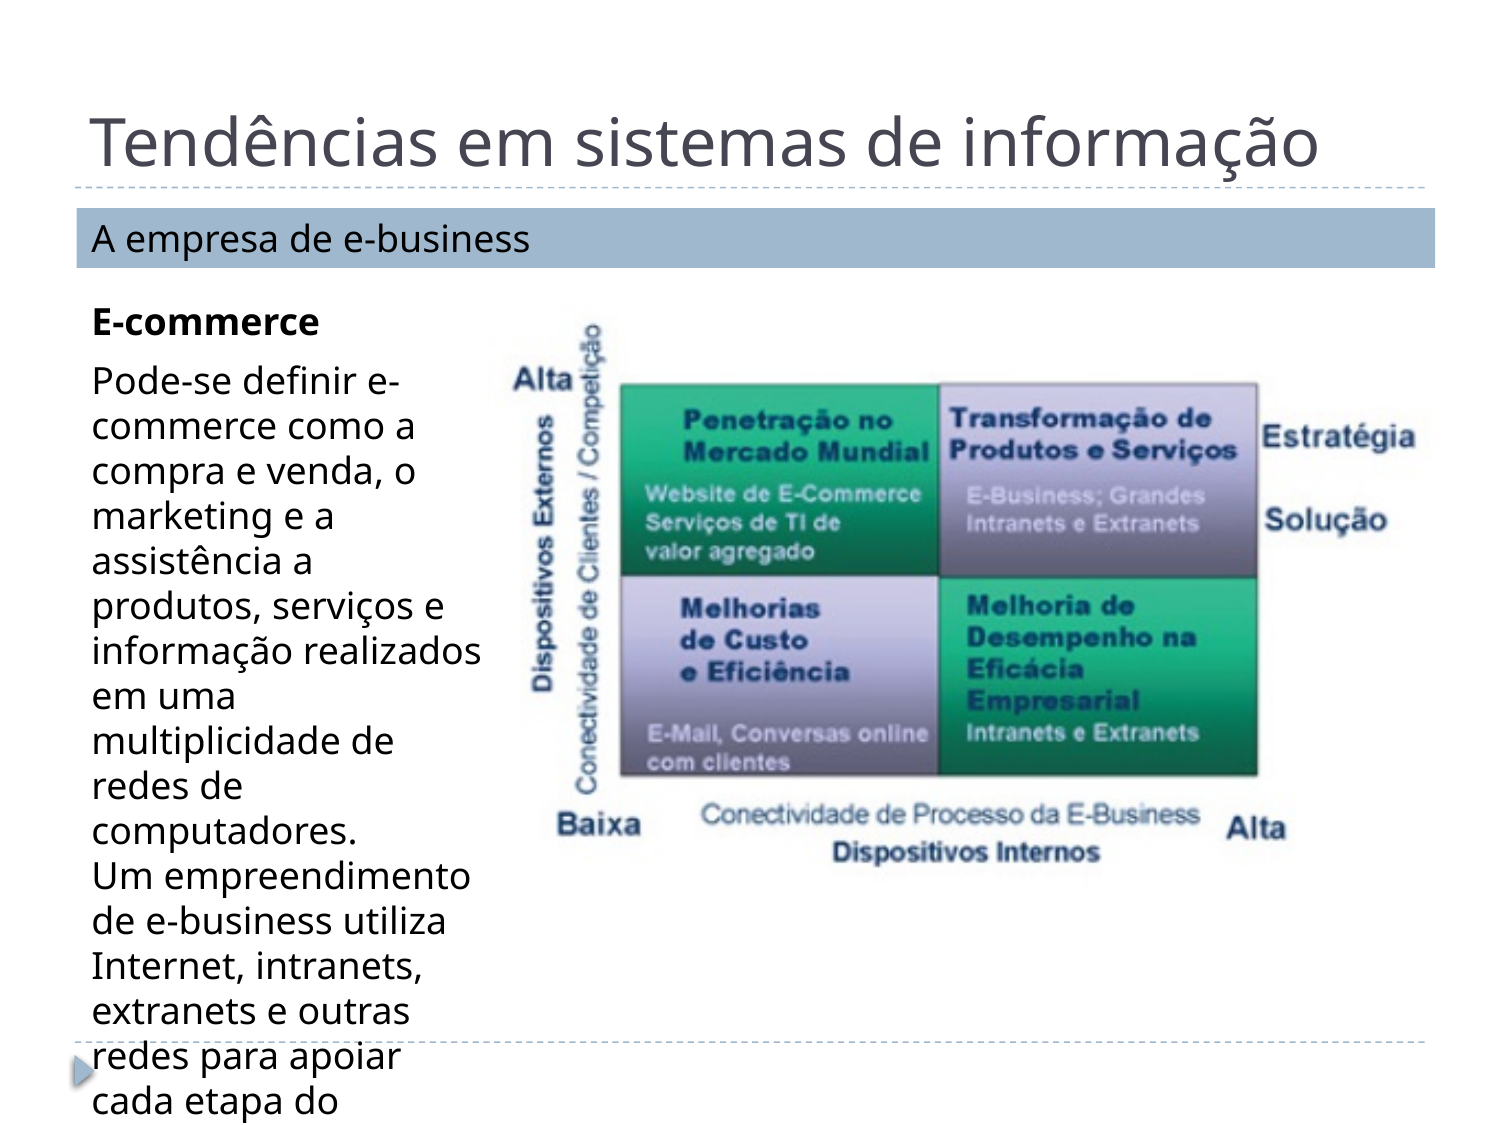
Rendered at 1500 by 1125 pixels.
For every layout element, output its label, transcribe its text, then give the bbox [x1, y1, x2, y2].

text_box E-commerce [76, 290, 1424, 349]
title Tendências em sistemas de informação [75, 37, 1425, 188]
picture [487, 302, 1448, 894]
text_box A empresa de e-business [76, 208, 1436, 268]
text_box Pode-se definir e-commerce como a compra e venda, o marketing e a assistência a produtos, serviços e informação realizados em uma multiplicidade de redes de computadores. Um empreendimento de e-business utiliza Internet, intranets, extranets e outras redes para apoiar cada etapa do processo comercial. [76, 349, 502, 1125]
